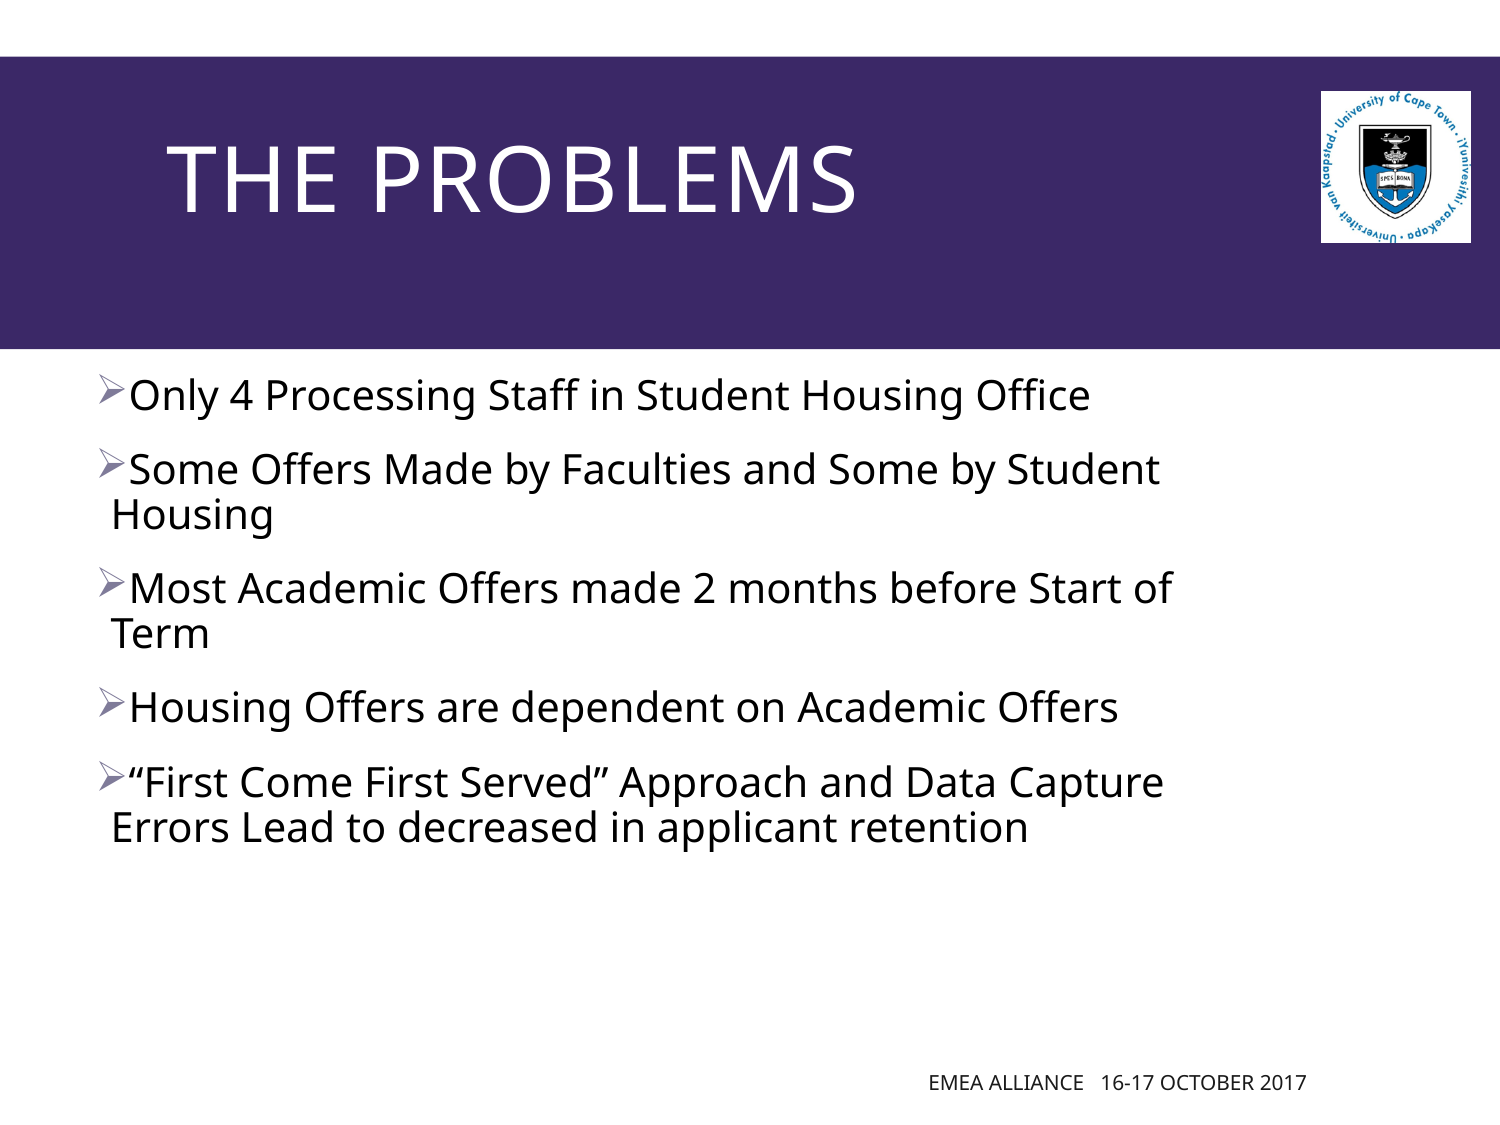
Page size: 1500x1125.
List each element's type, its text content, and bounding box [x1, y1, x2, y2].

footer EMEA Alliance 16-17 October 2017 [595, 1061, 1322, 1107]
title The problems [151, 62, 1348, 309]
picture [1321, 91, 1471, 243]
list Only 4 Processing Staff in Student Housing Office Some Offers Made by Faculties and Some by Student Housing Most Academic Offers made 2 months before Start of Term Housing Offers are dependent on Academic Offers “First Come First Served” Approach and Data Capture Errors Lead to decreased in applicant retention [88, 366, 1221, 1102]
text_box [0, 55, 1500, 350]
